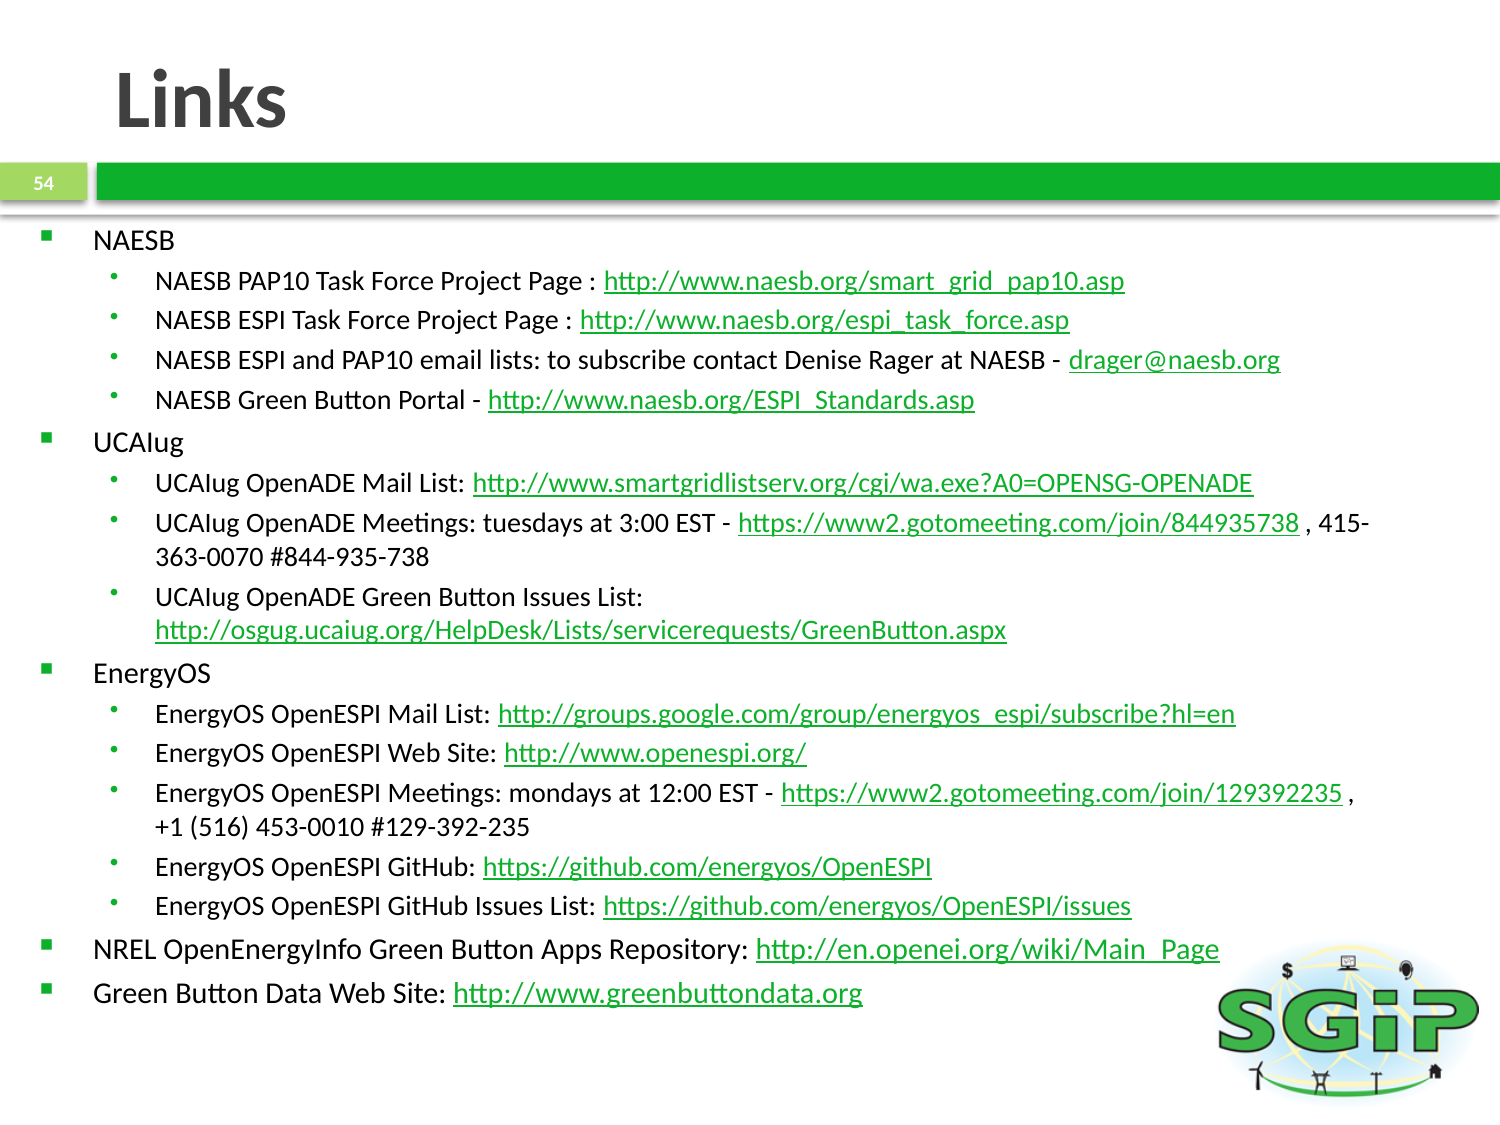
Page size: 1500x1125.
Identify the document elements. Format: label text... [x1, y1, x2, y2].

list NAESB NAESB PAP10 Task Force Project Page : http://www.naesb.org/smart_grid_pap10.asp NAESB ESPI Task Force Project Page : http://www.naesb.org/espi_task_force.asp NAESB ESPI and PAP10 email lists: to subscribe contact Denise Rager at NAESB - drager@naesb.org NAESB Green Button Portal - http://www.naesb.org/ESPI_Standards.asp UCAIug UCAIug OpenADE Mail List: http://www.smartgridlistserv.org/cgi/wa.exe?A0=OPENSG-OPENADE UCAIug OpenADE Meetings: tuesdays at 3:00 EST - https://www2.gotomeeting.com/join/844935738, 415-363-0070 #844-935-738 UCAIug OpenADE Green Button Issues List: http://osgug.ucaiug.org/HelpDesk/Lists/servicerequests/GreenButton.aspx EnergyOS EnergyOS OpenESPI Mail List: http://groups.google.com/group/energyos_espi/subscribe?hl=en EnergyOS OpenESPI Web Site: http://www.openespi.org/ EnergyOS OpenESPI Meetings: mondays at 12:00 EST - https://www2.gotomeeting.com/join/129392235, +1 (516) 453-0010 #129-392-235 EnergyOS OpenESPI GitHub: https://github.com/energyos/OpenESPI EnergyOS OpenESPI GitHub Issues List: https://github.com/energyos/OpenESPI/issues NREL OpenEnergyInfo Green Button Apps Repository: http://en.openei.org/wiki/Main_Page Green Button Data Web Site: http://www.greenbuttondata.org [24, 212, 1400, 1025]
slide_number 54 [0, 162, 88, 203]
picture [1212, 937, 1479, 1110]
title Links [100, 12, 1475, 175]
